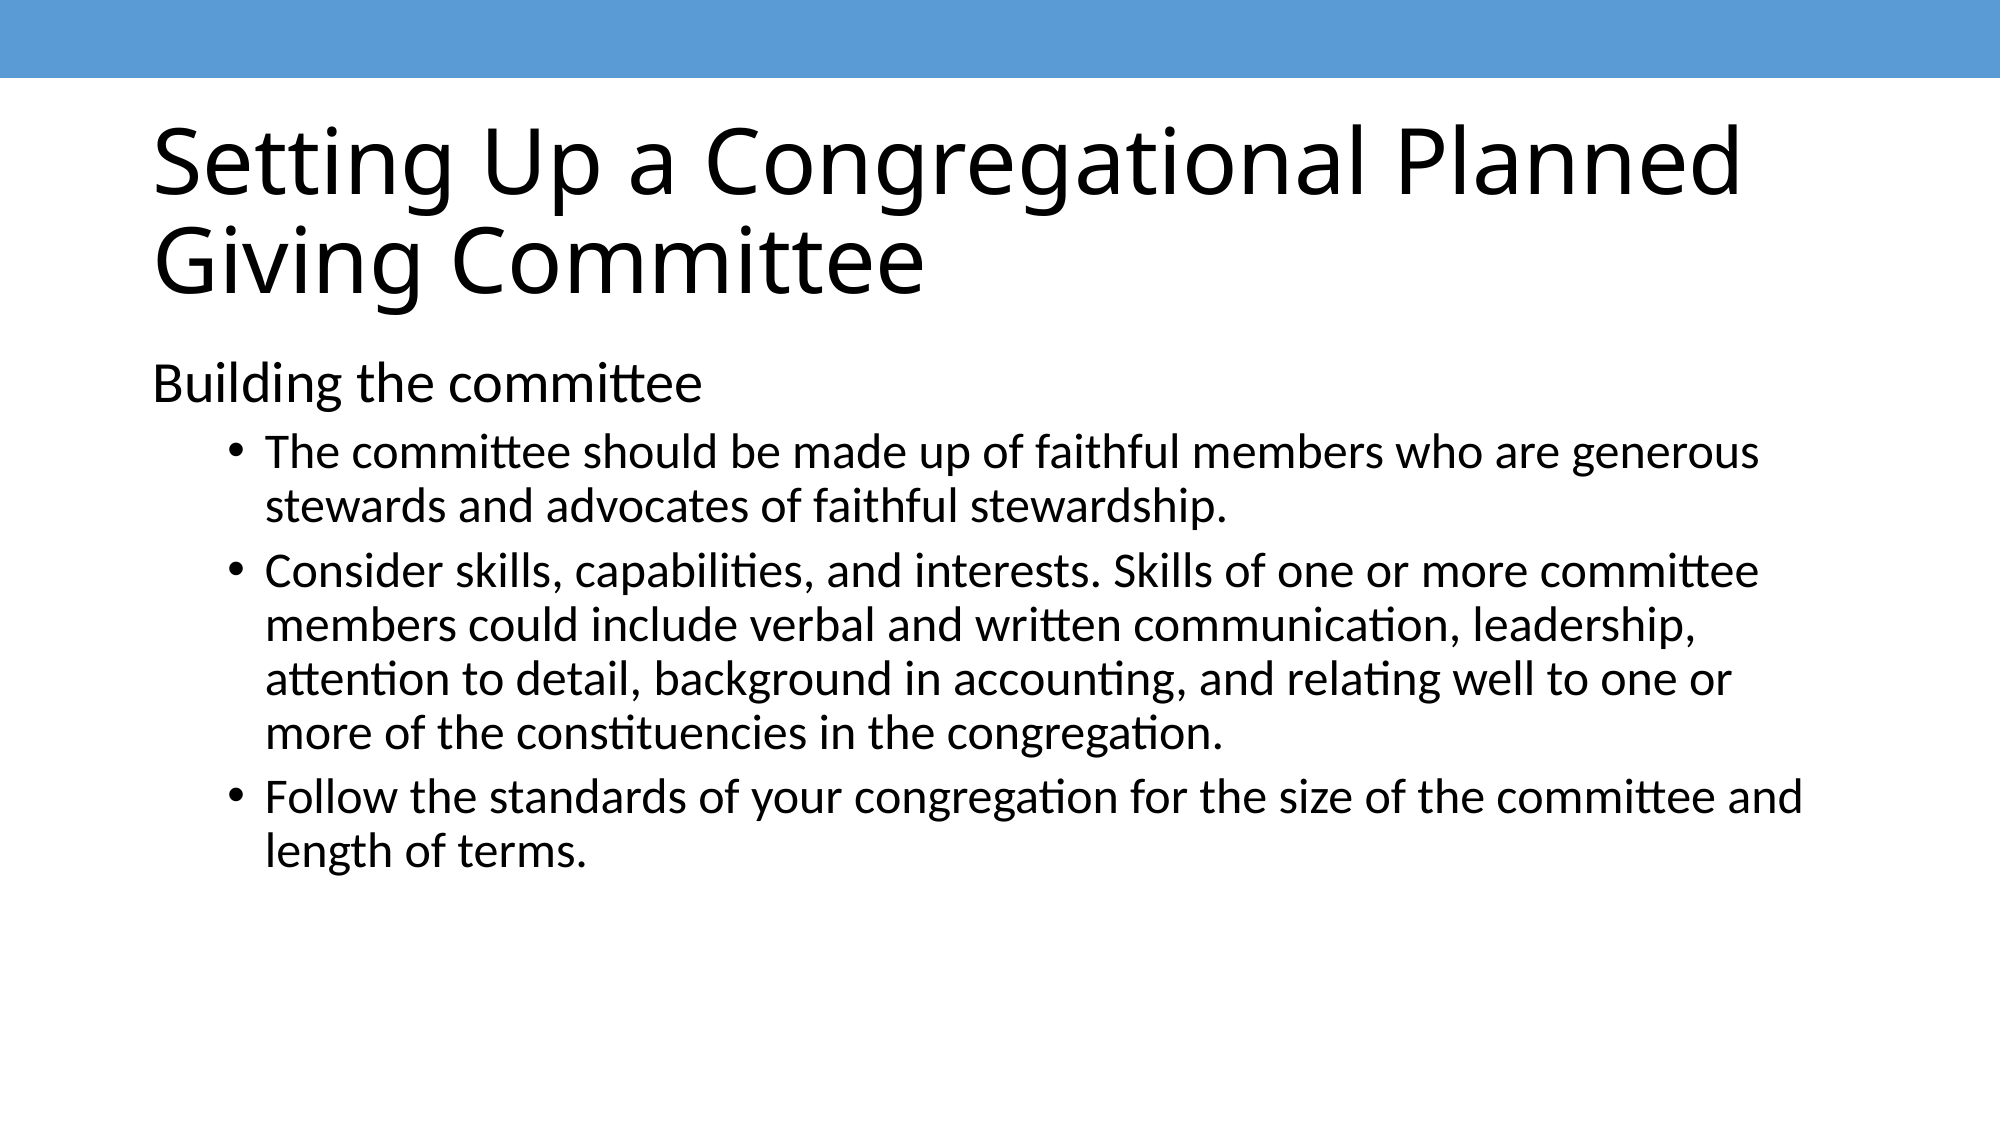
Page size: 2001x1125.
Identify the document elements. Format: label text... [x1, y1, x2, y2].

title Setting Up a Congregational Planned Giving Committee [137, 105, 1863, 323]
list Building the committee The committee should be made up of faithful members who are generous stewards and advocates of faithful stewardship. Consider skills, capabilities, and interests. Skills of one or more committee members could include verbal and written communication, leadership, attention to detail, background in accounting, and relating well to one or more of the constituencies in the congregation. Follow the standards of your congregation for the size of the committee and length of terms. [137, 344, 1863, 1054]
